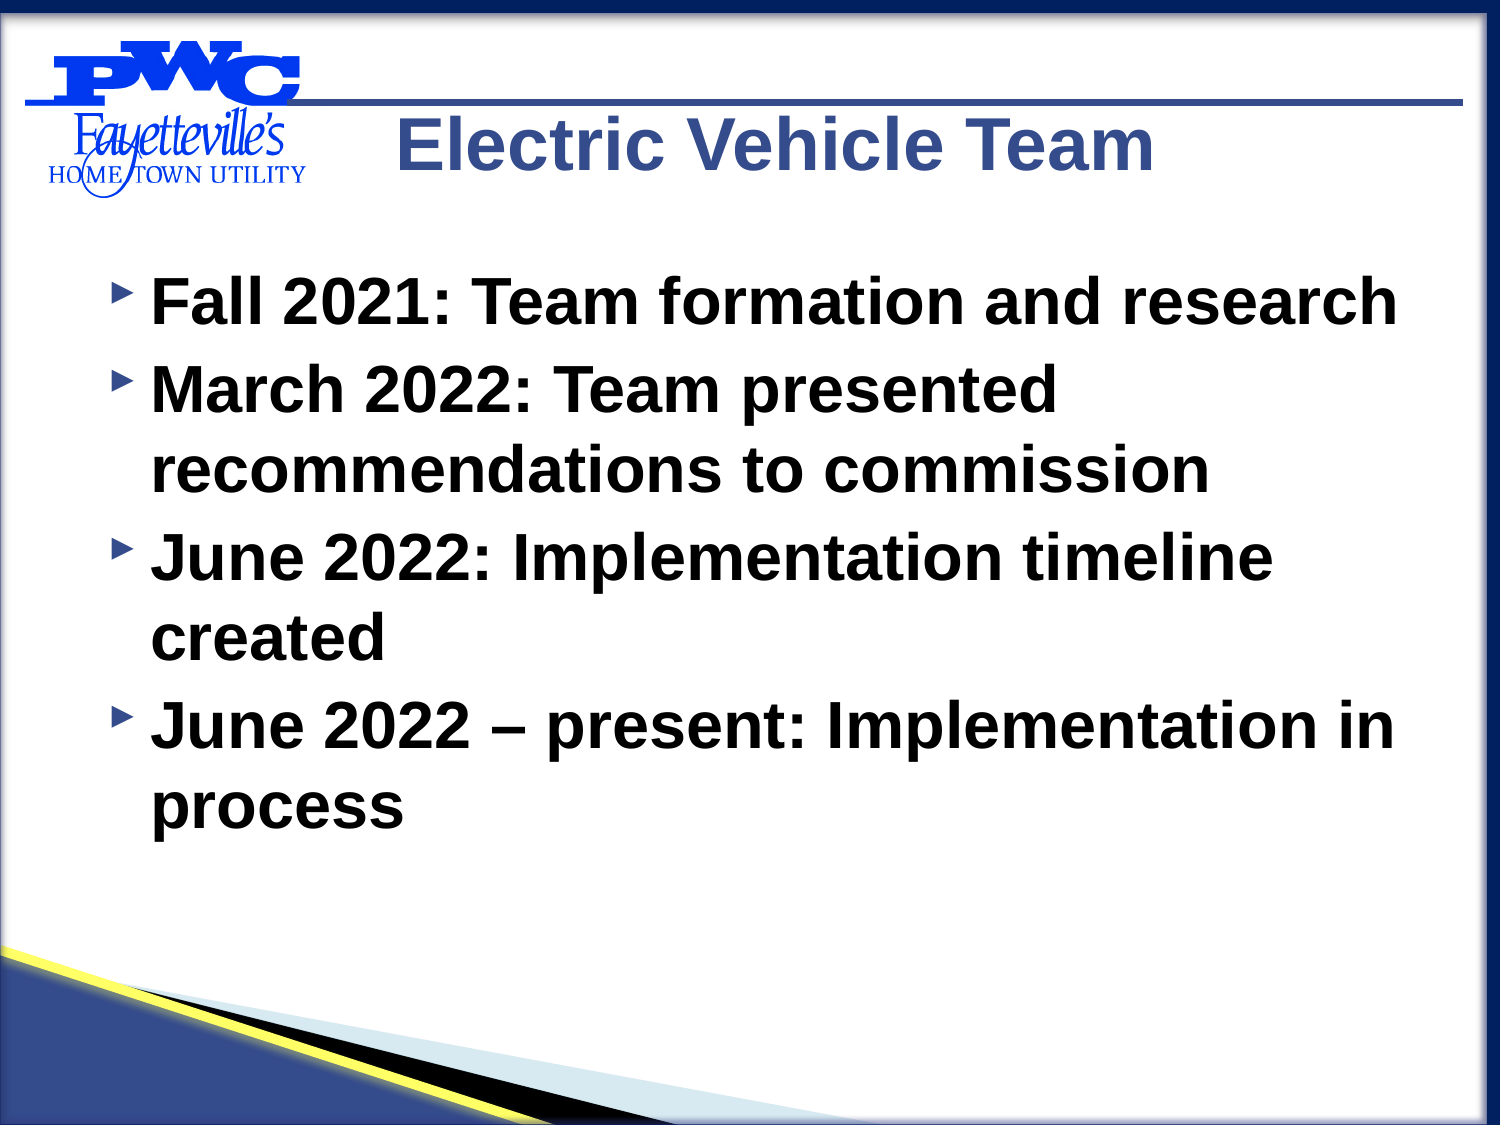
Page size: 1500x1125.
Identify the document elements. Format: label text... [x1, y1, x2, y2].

picture [1, 14, 350, 225]
list Electric Vehicle Team [362, 87, 1450, 188]
list Fall 2021: Team formation and research March 2022: Team presented recommendations to commission June 2022: Implementation timeline created June 2022 – present: Implementation in process [75, 249, 1425, 975]
